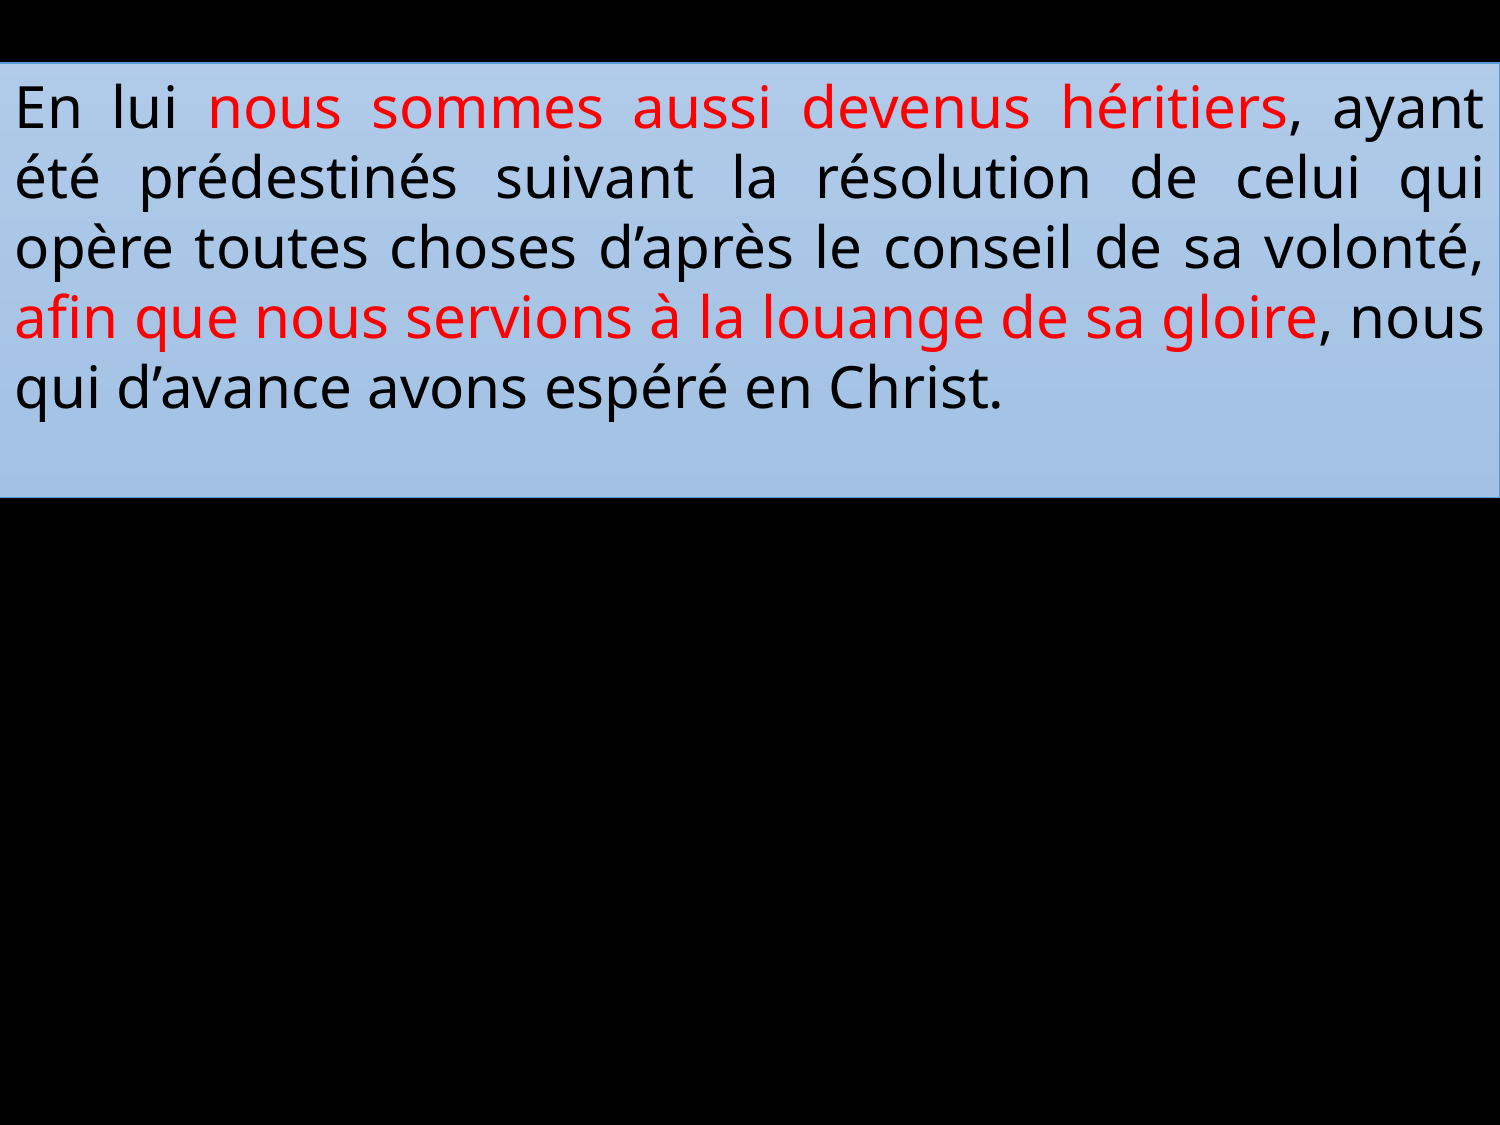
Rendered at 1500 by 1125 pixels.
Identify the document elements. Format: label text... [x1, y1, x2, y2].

text_box En lui nous sommes aussi devenus héritiers, ayant été prédestinés suivant la résolution de celui qui opère toutes choses d’après le conseil de sa volonté, afin que nous servions à la louange de sa gloire, nous qui d’avance avons espéré en Christ. [0, 62, 1500, 498]
